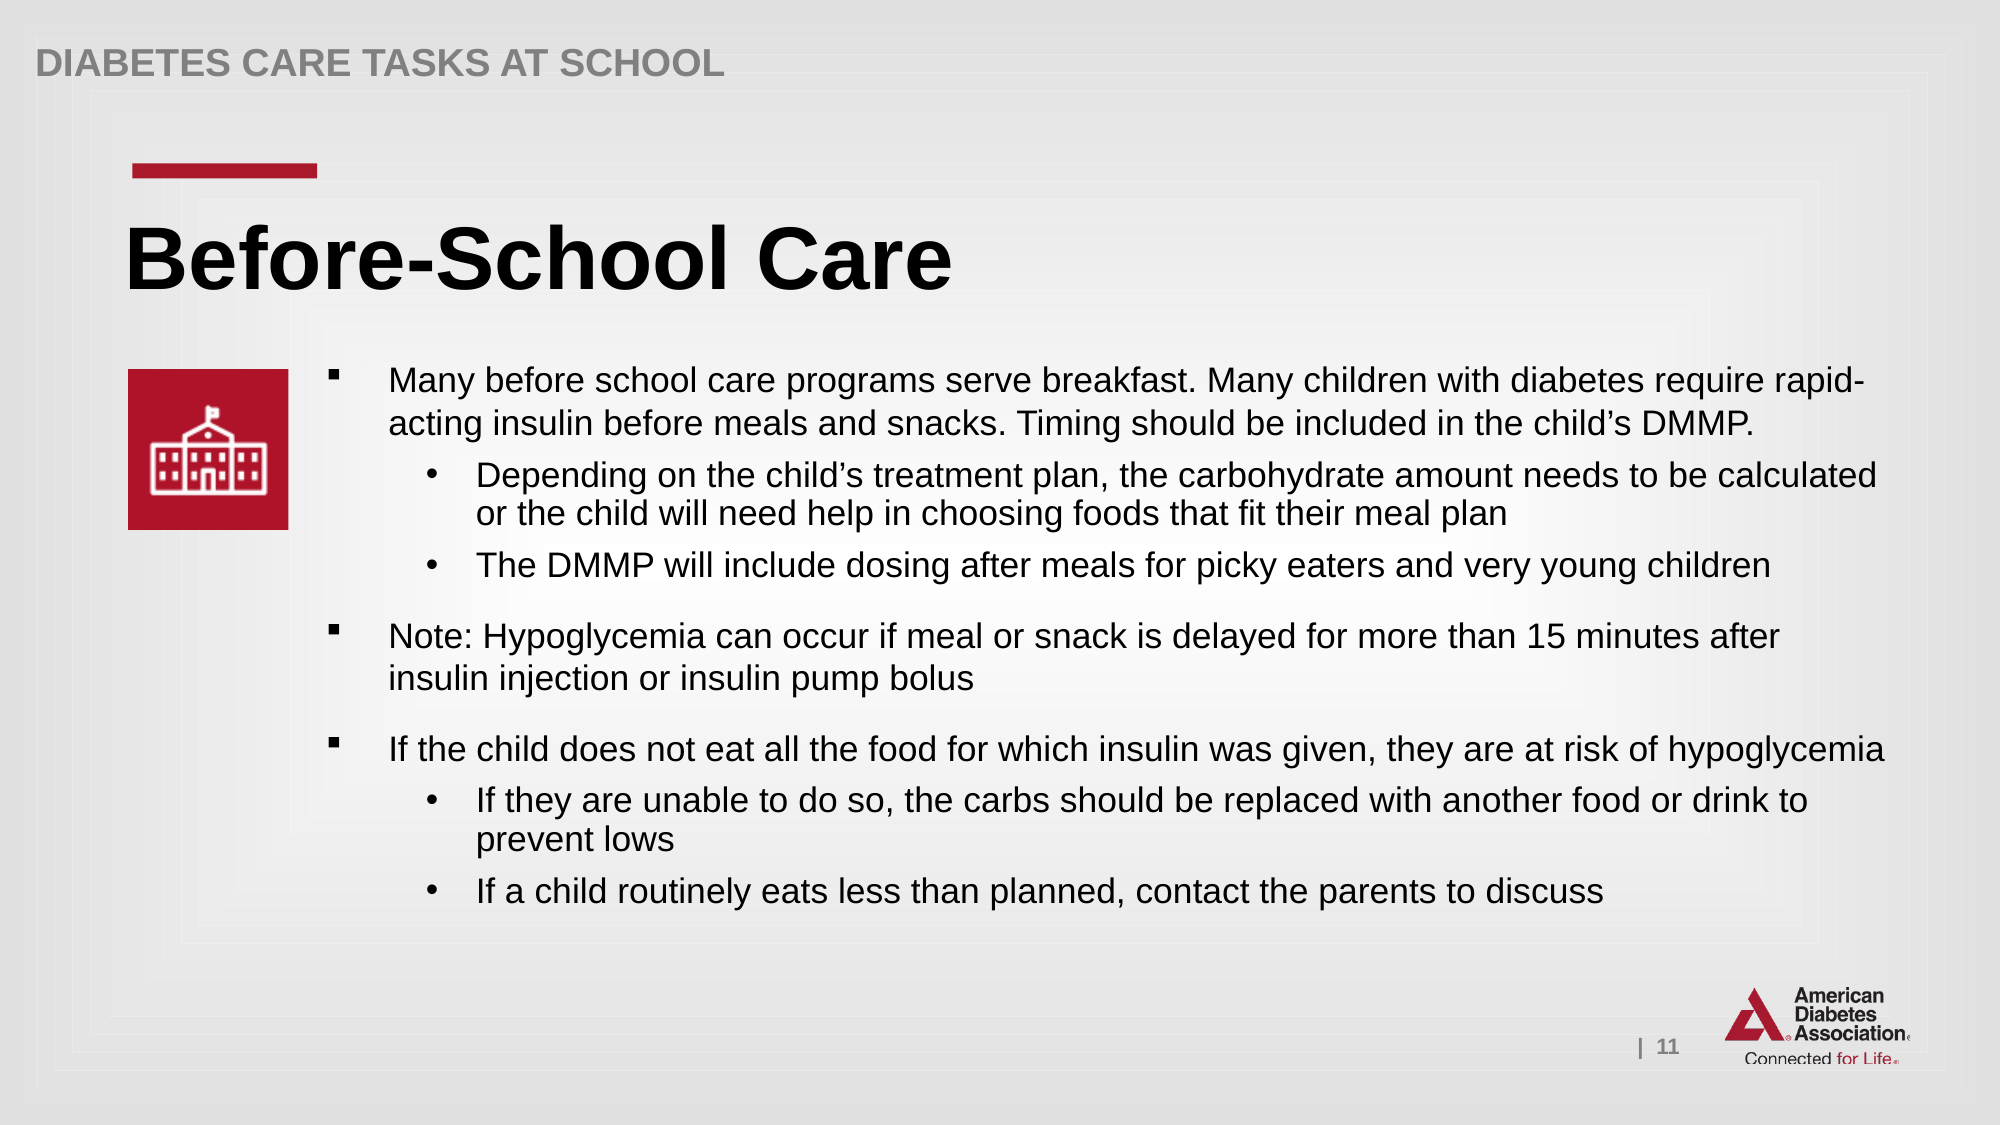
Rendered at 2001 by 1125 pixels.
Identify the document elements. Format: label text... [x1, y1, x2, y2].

list Many before school care programs serve breakfast. Many children with diabetes require rapid-acting insulin before meals and snacks. Timing should be included in the child’s DMMP. Depending on the child’s treatment plan, the carbohydrate amount needs to be calculated or the child will need help in choosing foods that fit their meal plan The DMMP will include dosing after meals for picky eaters and very young children Note: Hypoglycemia can occur if meal or snack is delayed for more than 15 minutes after insulin injection or insulin pump bolus If the child does not eat all the food for which insulin was given, they are at risk of hypoglycemia If they are unable to do so, the carbs should be replaced with another food or drink to prevent lows If a child routinely eats less than planned, contact the parents to discuss [325, 357, 1892, 918]
list Before-School Care [109, 205, 1765, 334]
picture [128, 369, 289, 530]
